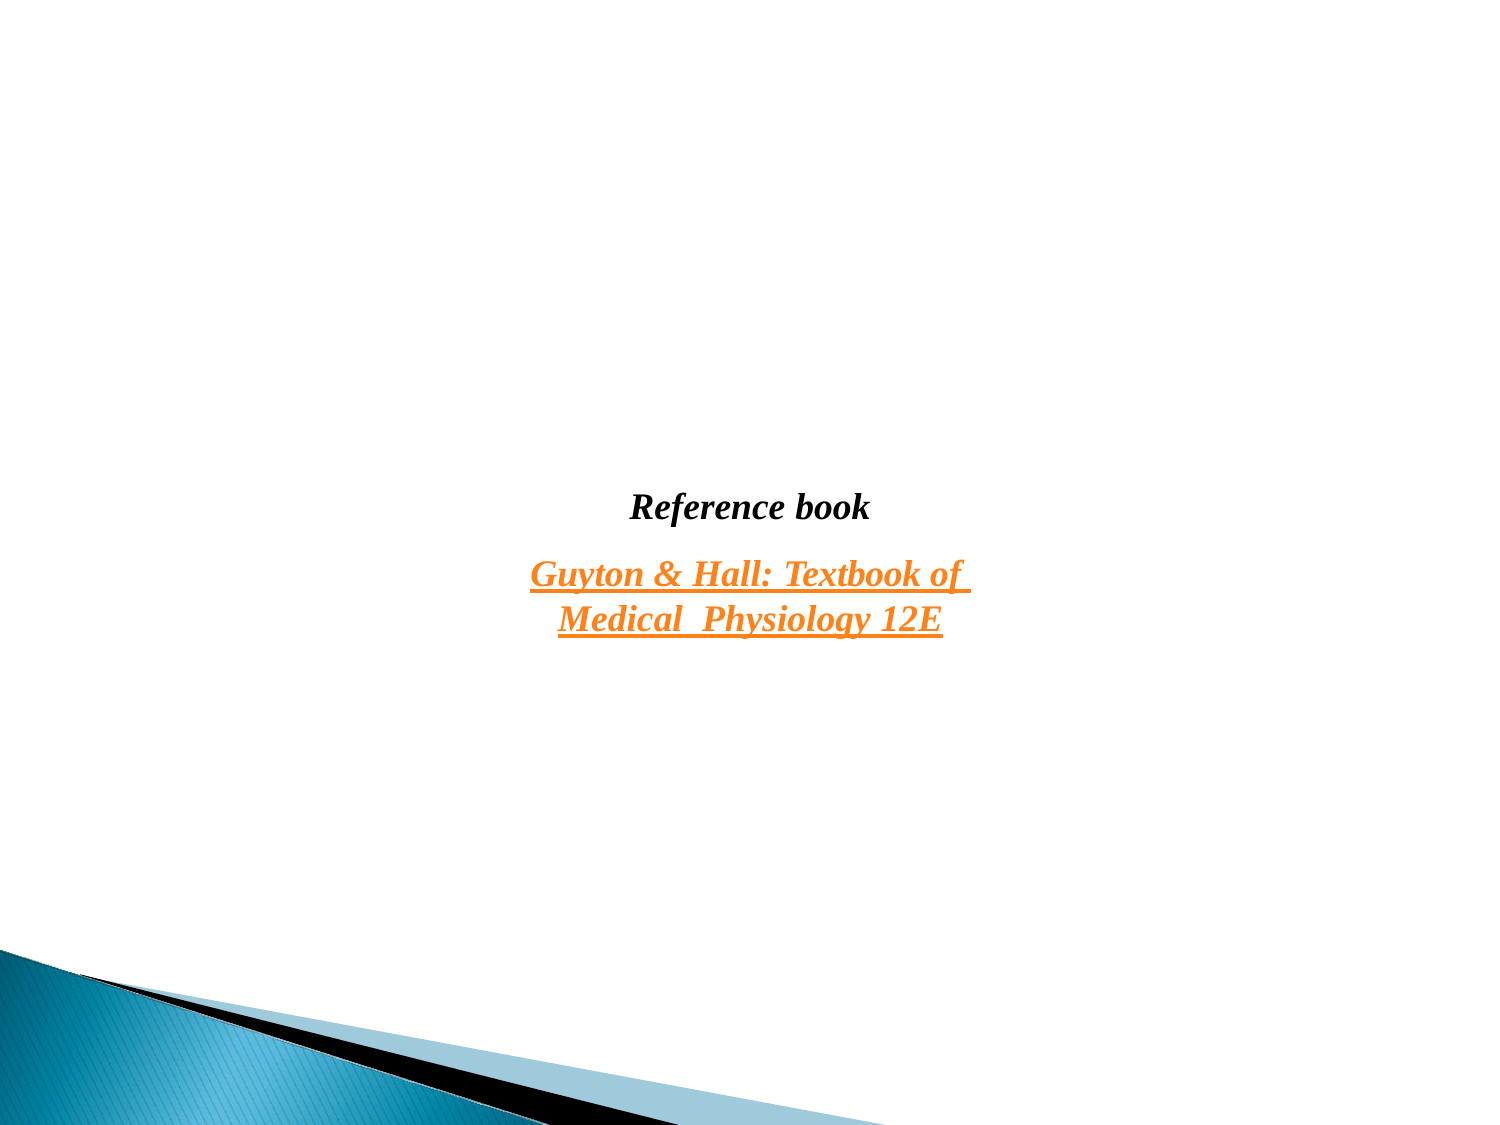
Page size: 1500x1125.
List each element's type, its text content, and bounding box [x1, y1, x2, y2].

picture [0, 948, 558, 1125]
text_box Reference book Guyton & Hall: Textbook of Medical Physiology 12E [463, 481, 1037, 640]
